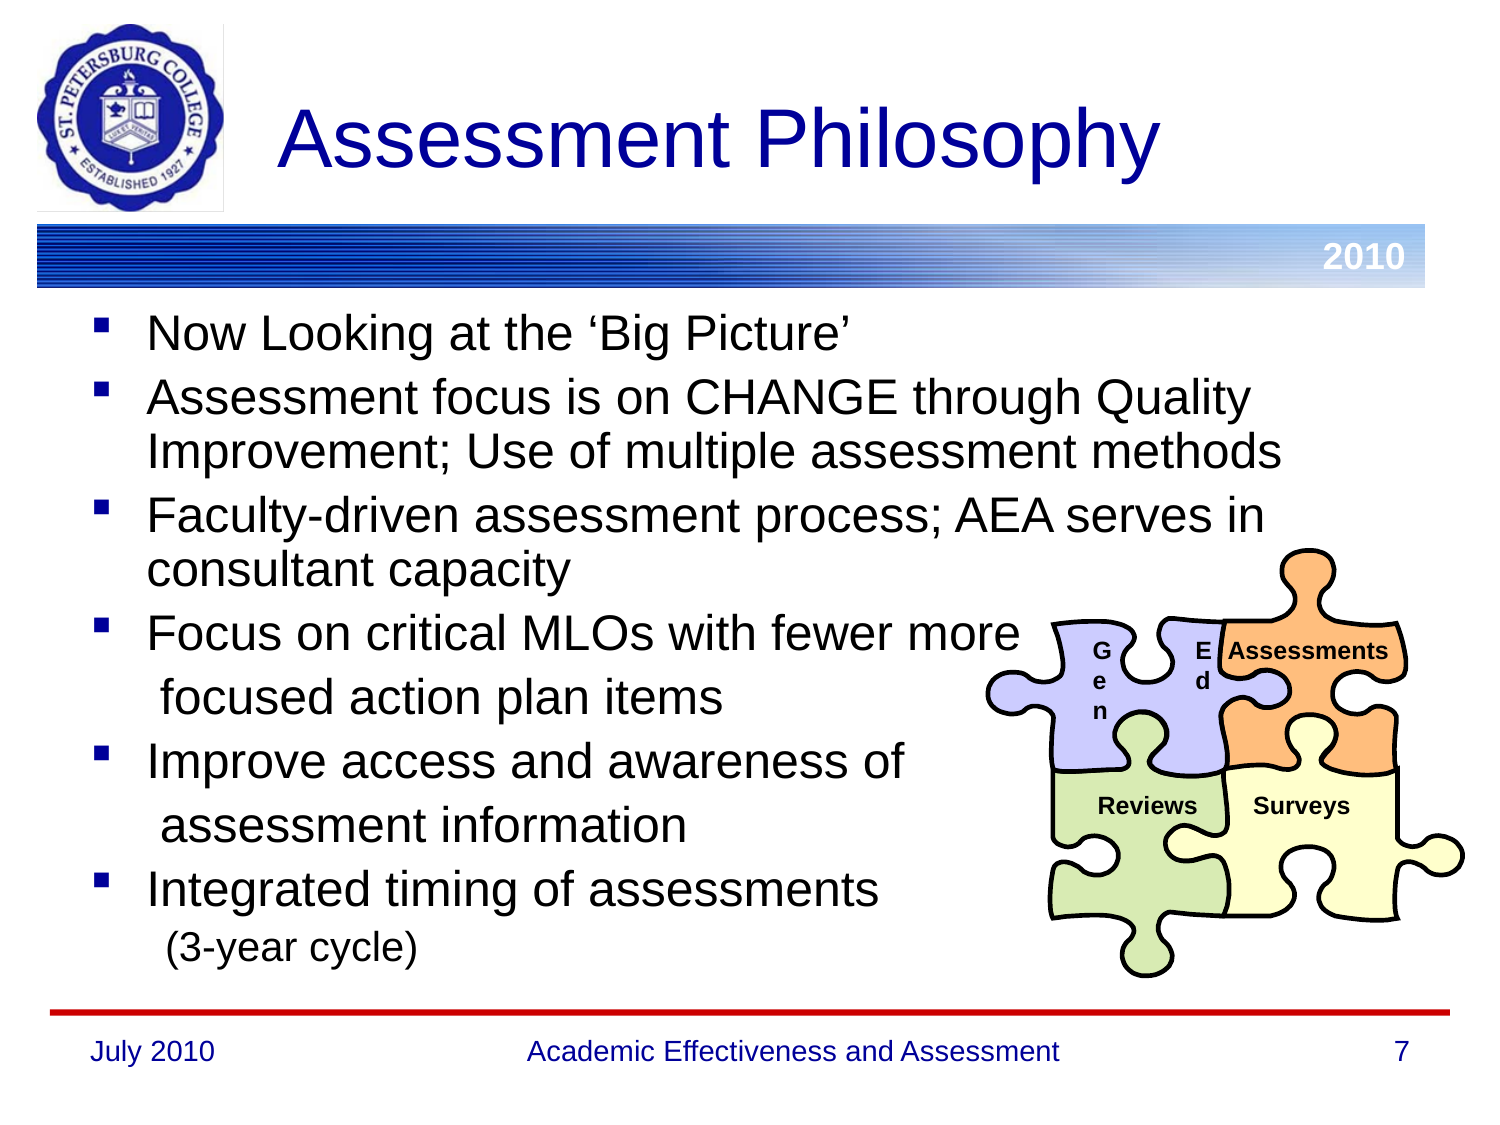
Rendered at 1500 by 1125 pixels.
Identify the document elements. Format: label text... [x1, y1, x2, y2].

footer Academic Effectiveness and Assessment [499, 1024, 1088, 1104]
picture [37, 24, 225, 213]
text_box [987, 549, 1463, 976]
list Now Looking at the ‘Big Picture’ Assessment focus is on CHANGE through Quality Improvement; Use of multiple assessment methods Faculty-driven assessment process; AEA serves in consultant capacity Focus on critical MLOs with fewer more focused action plan items Improve access and awareness of assessment information Integrated timing of assessments (3-year cycle) [74, 299, 1426, 1001]
picture [37, 224, 1425, 288]
slide_number 7 [1212, 1024, 1426, 1104]
title Assessment Philosophy [262, 49, 1413, 218]
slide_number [74, 1024, 388, 1103]
